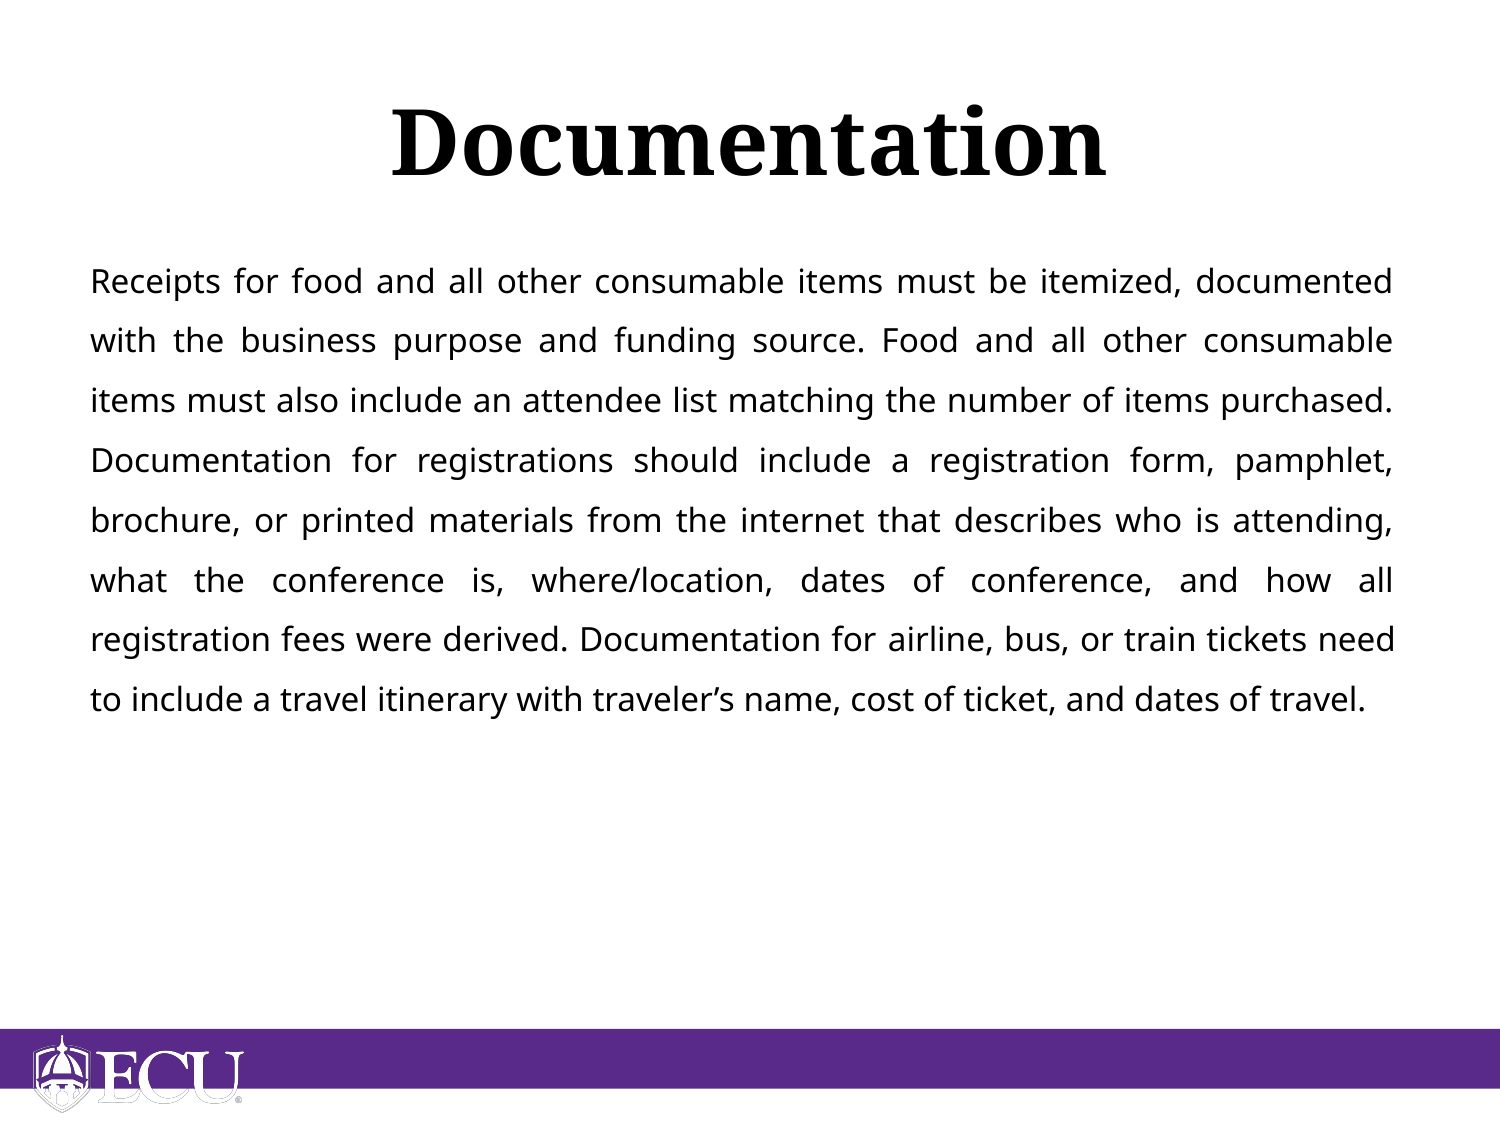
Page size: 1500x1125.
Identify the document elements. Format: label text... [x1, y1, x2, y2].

text_box [0, 1028, 75, 1089]
text_box [249, 1028, 1500, 1089]
title Documentation [75, 45, 1425, 232]
picture [33, 1035, 244, 1113]
list Receipts for food and all other consumable items must be itemized, documented with the business purpose and funding source. Food and all other consumable items must also include an attendee list matching the number of items purchased. Documentation for registrations should include a registration form, pamphlet, brochure, or printed materials from the internet that describes who is attending, what the conference is, where/location, dates of conference, and how all registration fees were derived. Documentation for airline, bus, or train tickets need to include a travel itinerary with traveler’s name, cost of ticket, and dates of travel. [75, 232, 1425, 1080]
